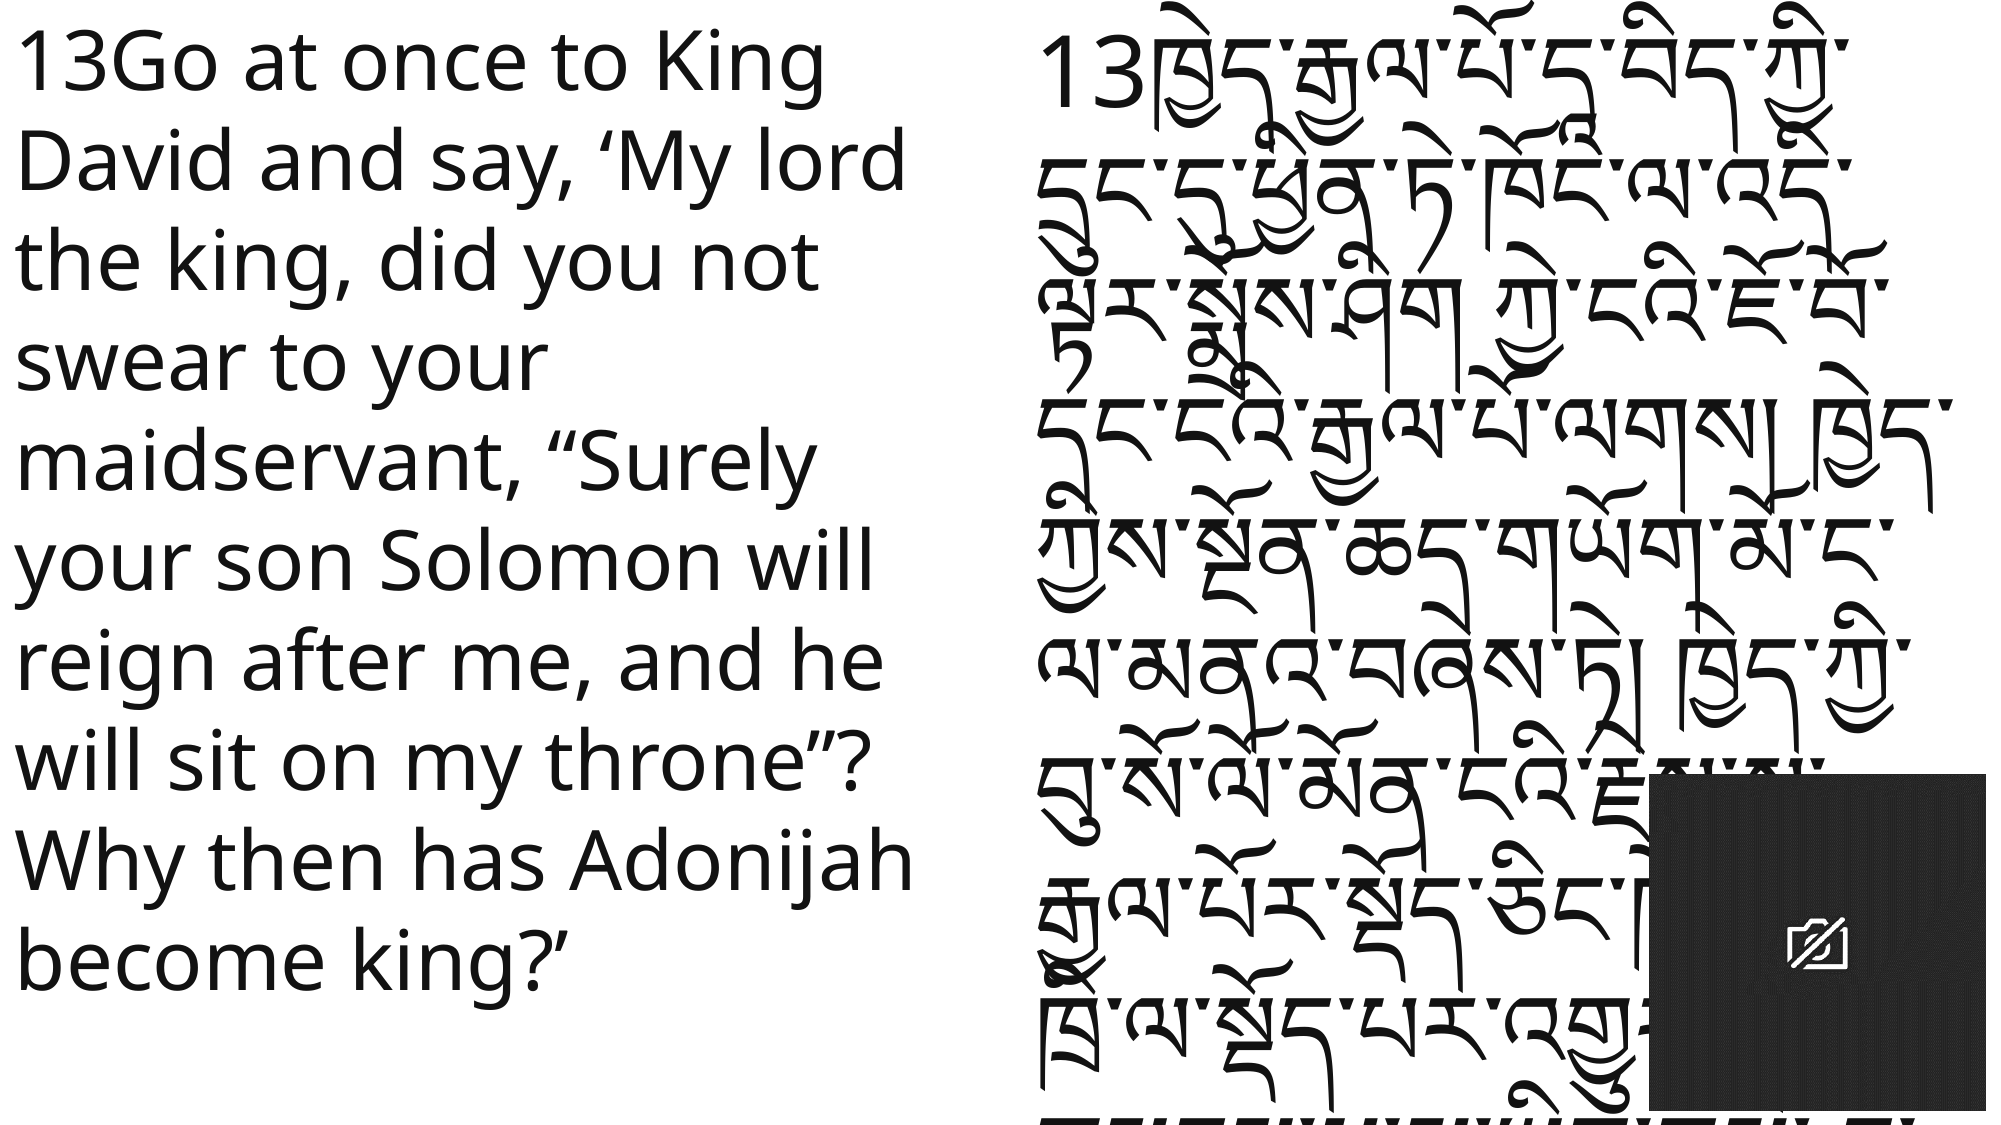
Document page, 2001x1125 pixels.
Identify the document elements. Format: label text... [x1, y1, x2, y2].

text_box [1648, 773, 1987, 1112]
text_box 13Go at once to King David and say, ‘My lord the king, did you not swear to your maidservant, “Surely your son Solomon will reign after me, and he will sit on my throne”? Why then has Adonijah become king?’ [0, 0, 981, 1125]
text_box 13ཁྱེད་རྒྱལ་པོ་དཱ་བིད་ཀྱི་དྲུང་དུ་ཕྱིན་ཏེ་ཁོང་ལ་འདི་ལྟར་སྨྲོས་ཤིག ཀྱེ་ངའི་ཇོ་བོ་དང་ངའི་རྒྱལ་པོ་ལགས། ཁྱེད་ཀྱིས་སྔོན་ཆད་གཡོག་མོ་ང་ལ་མནའ་བཞེས་ཏེ། ཁྱེད་ཀྱི་བུ་སོ་ལོ་མོན་ངའི་རྗེས་སུ་རྒྱལ་པོར་སྡོད་ཅིང་ཁོ་ནི་ངའི་ཁྲི་ལ་སྡོད་པར་འགྱུར་ཞེས་གསུངས་པ་མ་ཡིན་ནམ། ད་ལྟ་ཨ་དོ་ནེ་ཡཱ་རྒྱལ་པོར་བསྡད་པ་འདི་ཅི་ཡིན་ཞེས་ཞུས་ཤིག [1019, 0, 2000, 1125]
